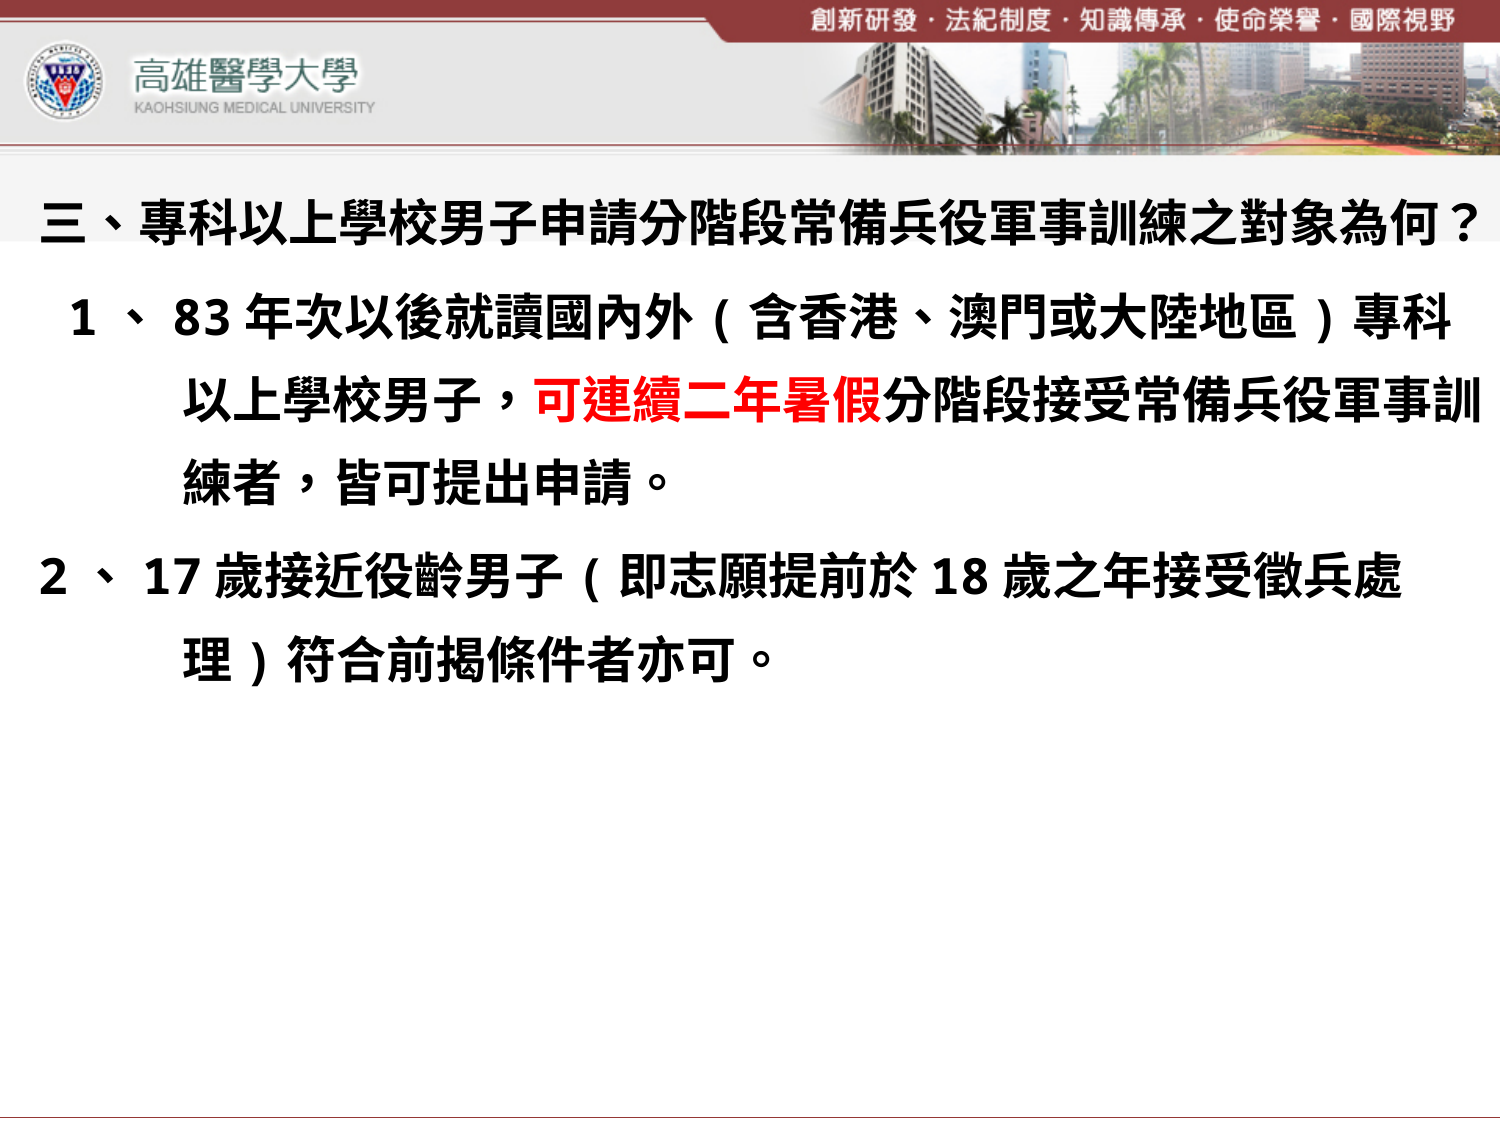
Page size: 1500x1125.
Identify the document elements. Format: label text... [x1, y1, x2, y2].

picture [0, 0, 1500, 1102]
text_box 三、專科以上學校男子申請分階段常備兵役軍事訓練之對象為何？ 1、83年次以後就讀國內外(含香港、澳門或大陸地區)專科以上學校男子，可連續二年暑假分階段接受常備兵役軍事訓練者，皆可提出申請。 2、17歲接近役齡男子(即志願提前於18歲之年接受徵兵處理)符合前揭條件者亦可。 [5, 160, 1500, 1083]
